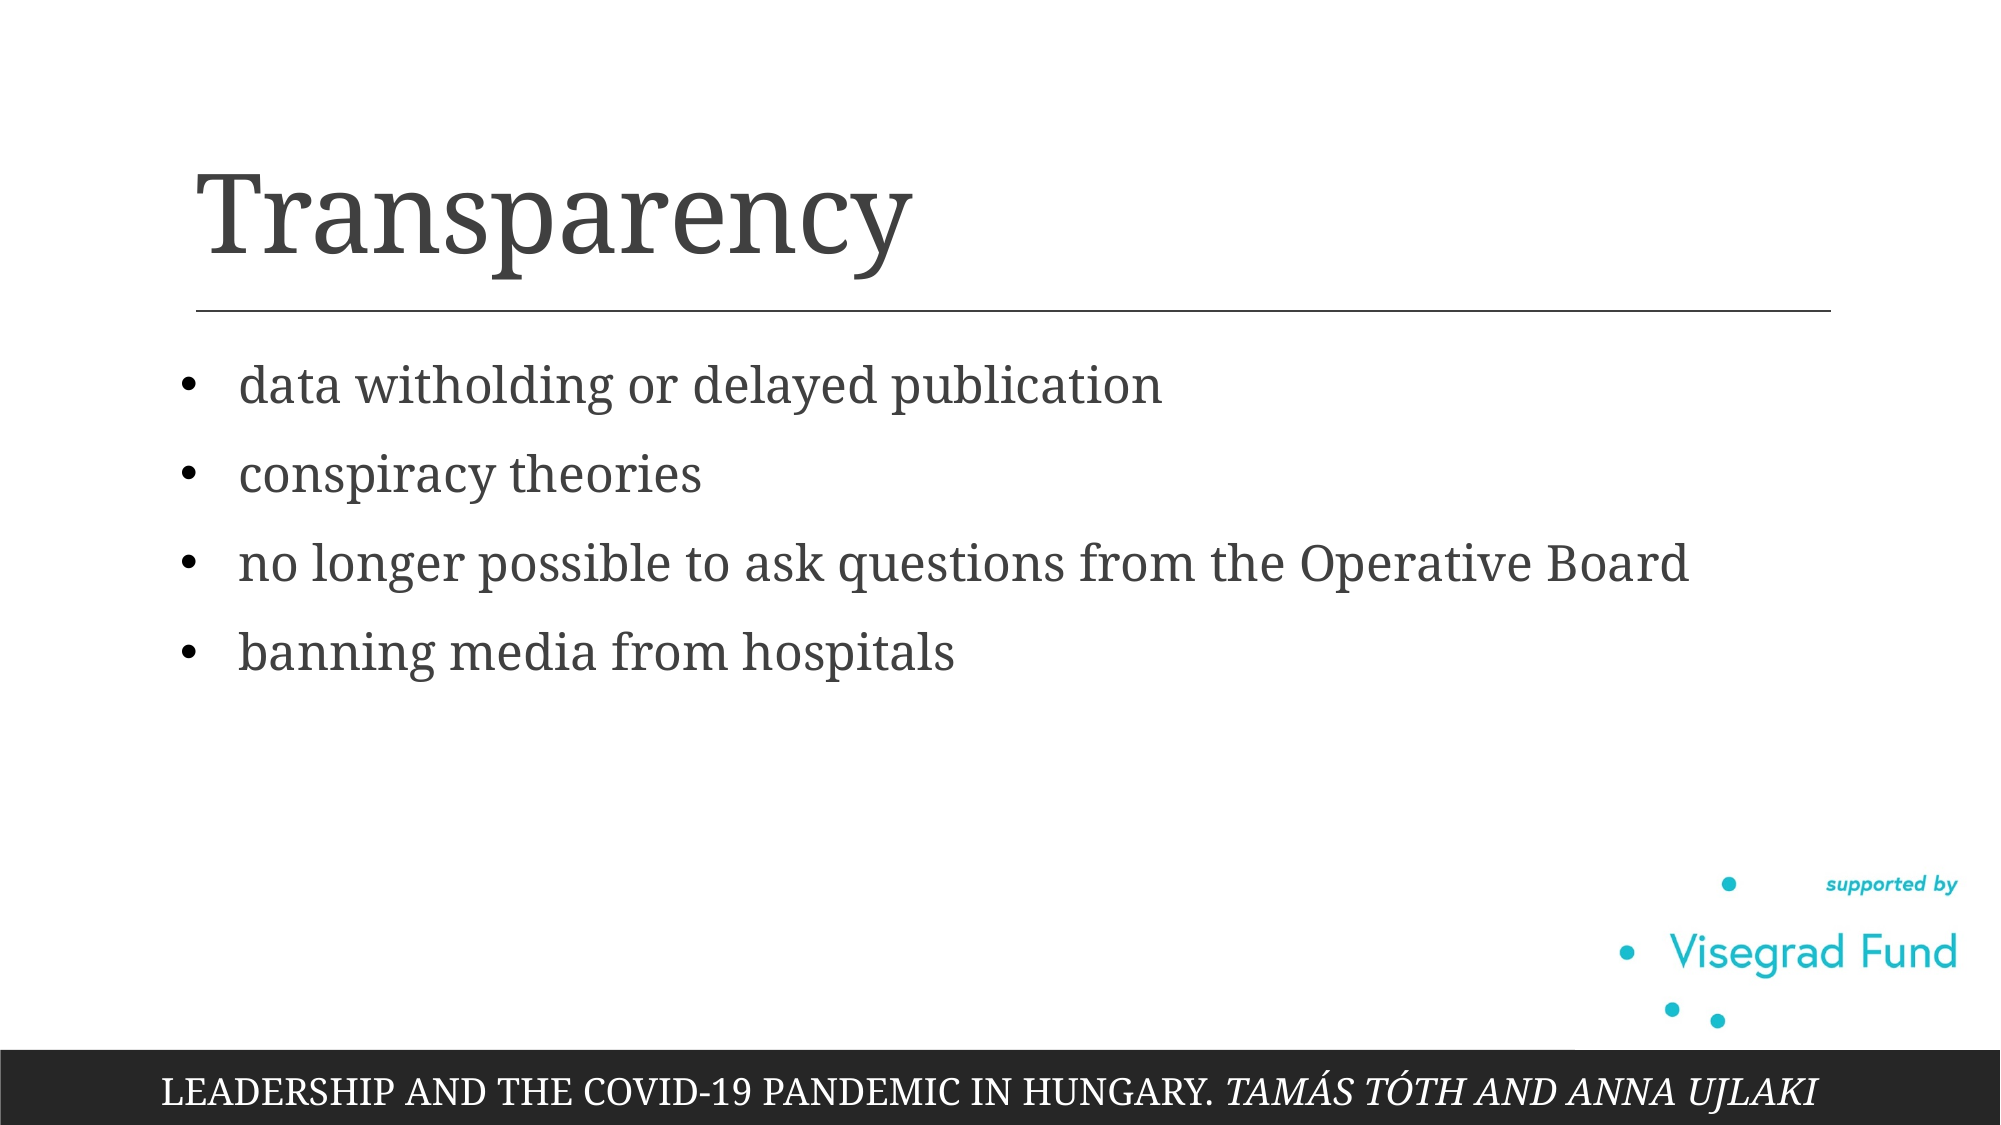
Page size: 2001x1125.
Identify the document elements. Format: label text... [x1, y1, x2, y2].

text_box LEADERSHIP AND THE COVID-19 PANDEMIC IN HUNGARY. TAMÁS TÓTH AND ANNA UJLAKI [30, 1060, 1949, 1121]
picture [1574, 854, 2000, 1051]
title Transparency [180, 47, 1830, 285]
list data witholding or delayed publication conspiracy theories no longer possible to ask questions from the Operative Board banning media from hospitals [180, 345, 1830, 963]
